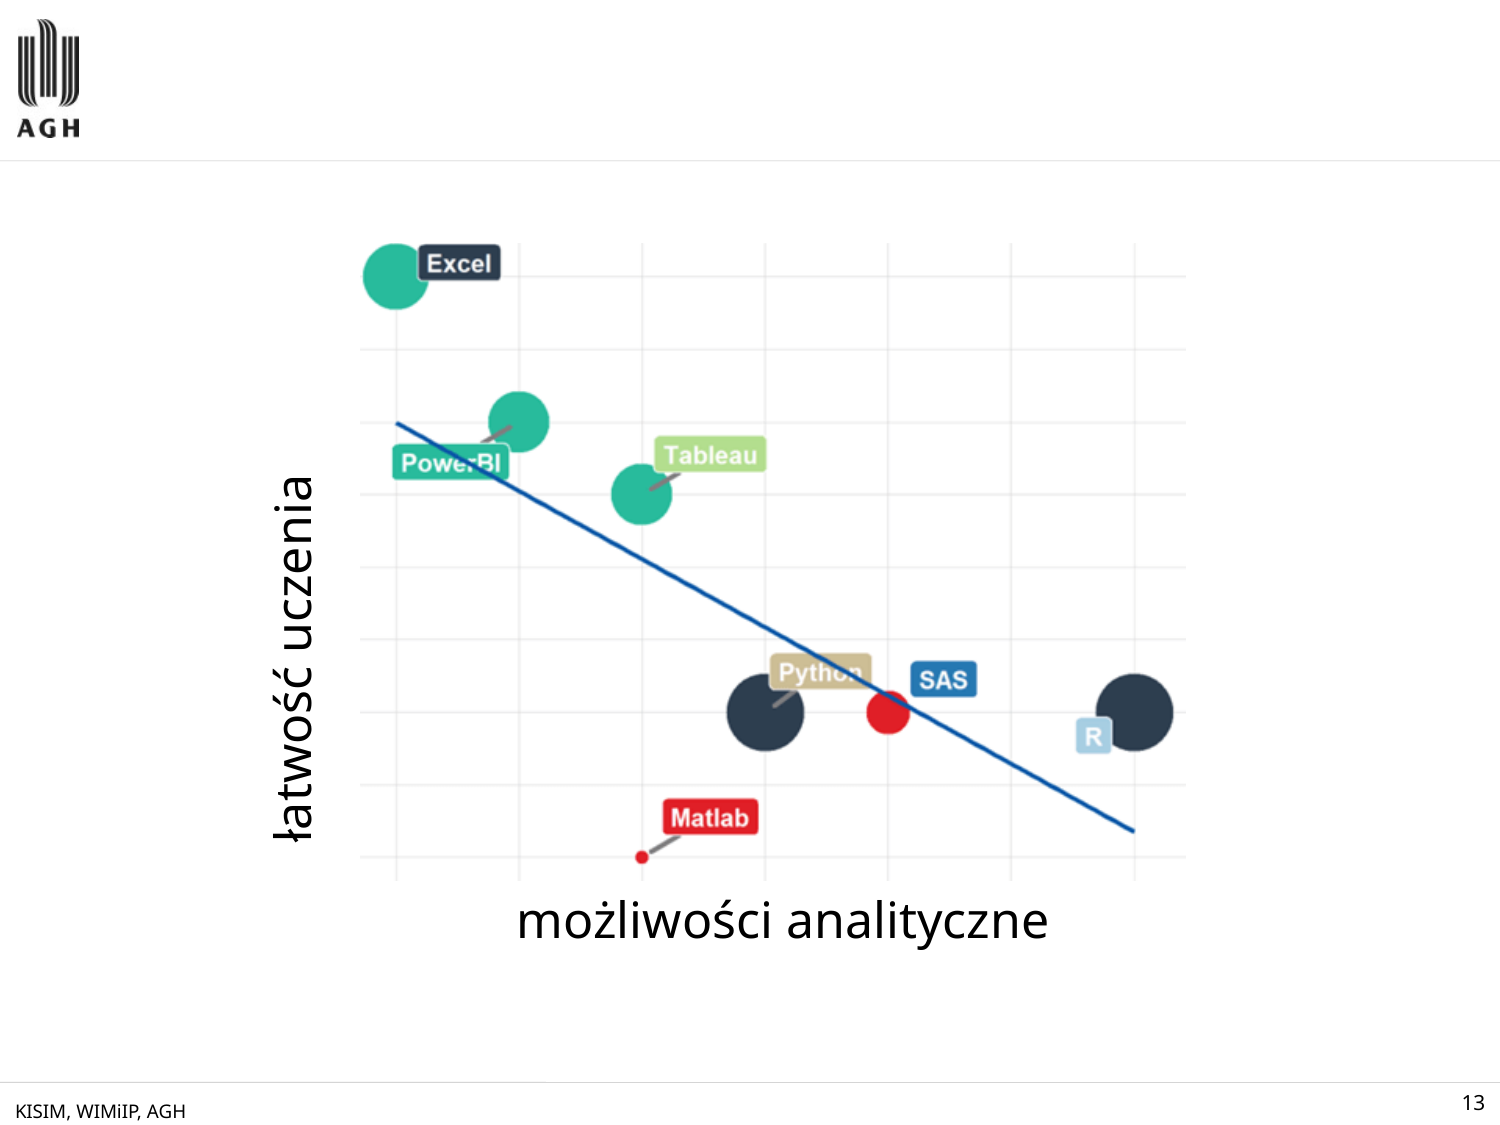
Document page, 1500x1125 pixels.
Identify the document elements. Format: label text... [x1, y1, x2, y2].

text_box łatwość uczenia [253, 231, 349, 858]
text_box możliwości analityczne [501, 891, 1128, 976]
picture [17, 19, 79, 138]
footer KISIM, WIMiIP, AGH [0, 1092, 476, 1125]
picture [359, 243, 1186, 882]
